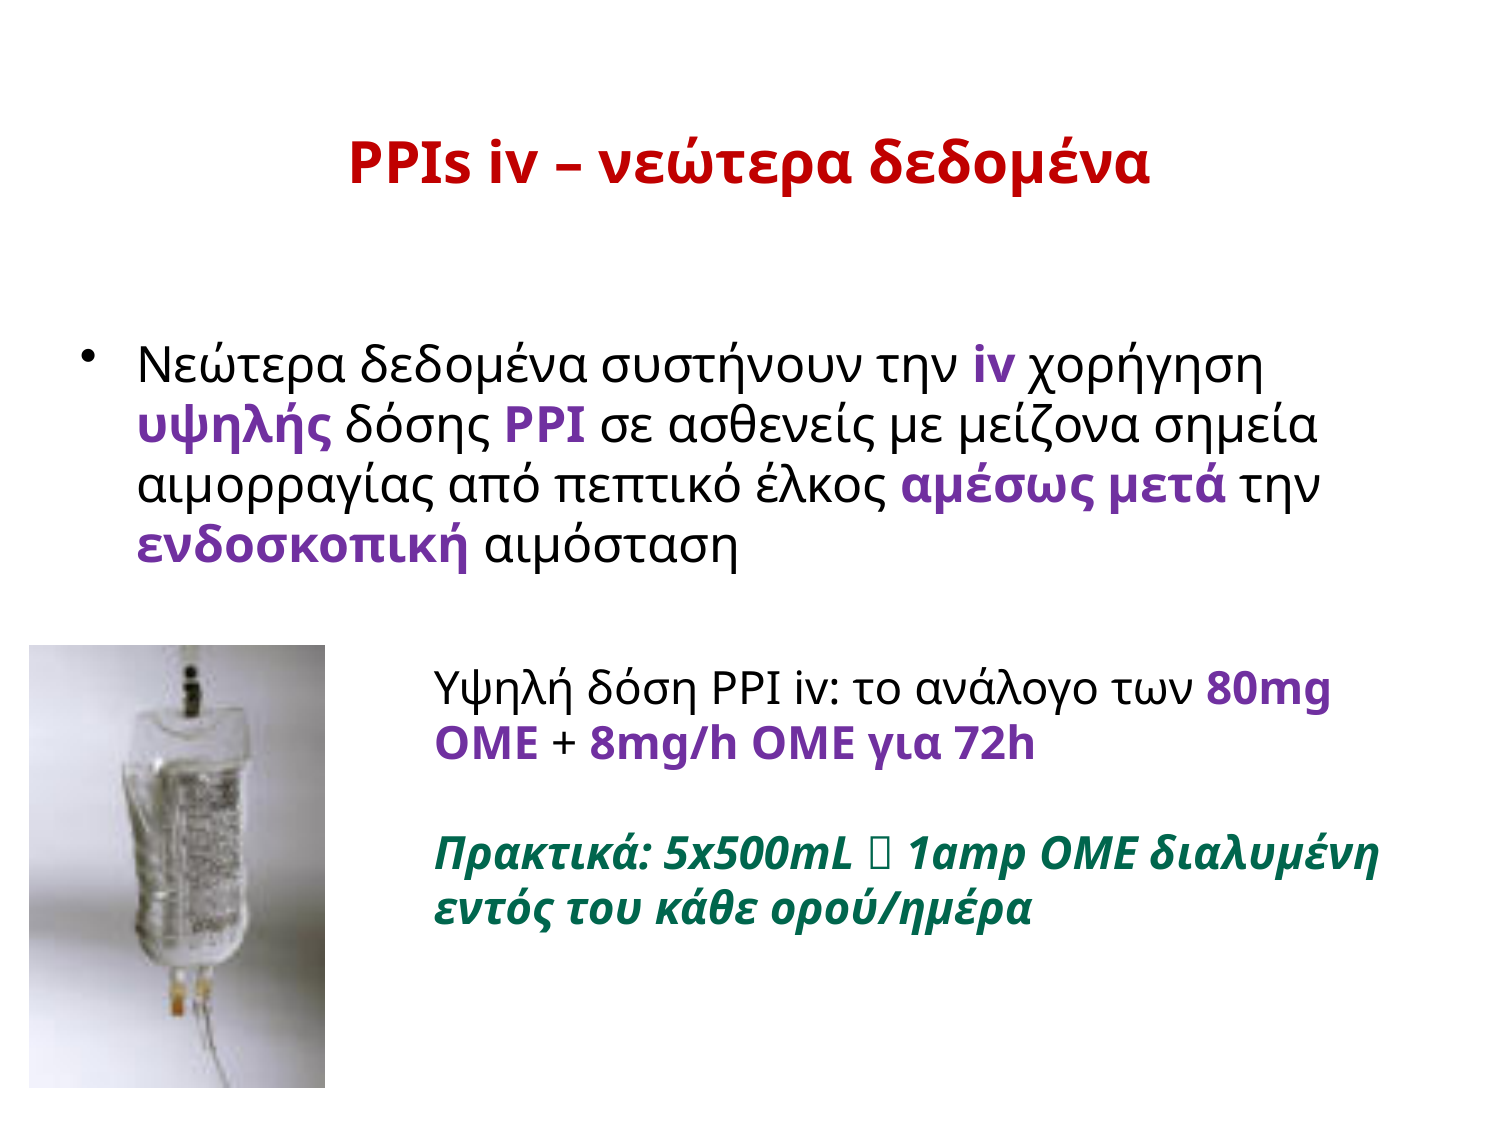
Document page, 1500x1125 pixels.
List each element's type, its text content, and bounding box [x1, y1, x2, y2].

picture [29, 645, 325, 1089]
text_box Υψηλή δόση PPI iv: το ανάλογο των 80mg OME + 8mg/h OME για 72h Πρακτικά: 5x500mL  1amp ΟΜΕ διαλυμένη εντός του κάθε ορού/ημέρα [419, 651, 1425, 941]
title PPIs iv – νεώτερα δεδομένα [112, 66, 1388, 254]
list Νεώτερα δεδομένα συστήνουν την iv χορήγηση υψηλής δόσης PPI σε ασθενείς με μείζονα σημεία αιμορραγίας από πεπτικό έλκος αμέσως μετά την ενδοσκοπική αιμόσταση [64, 254, 1425, 610]
